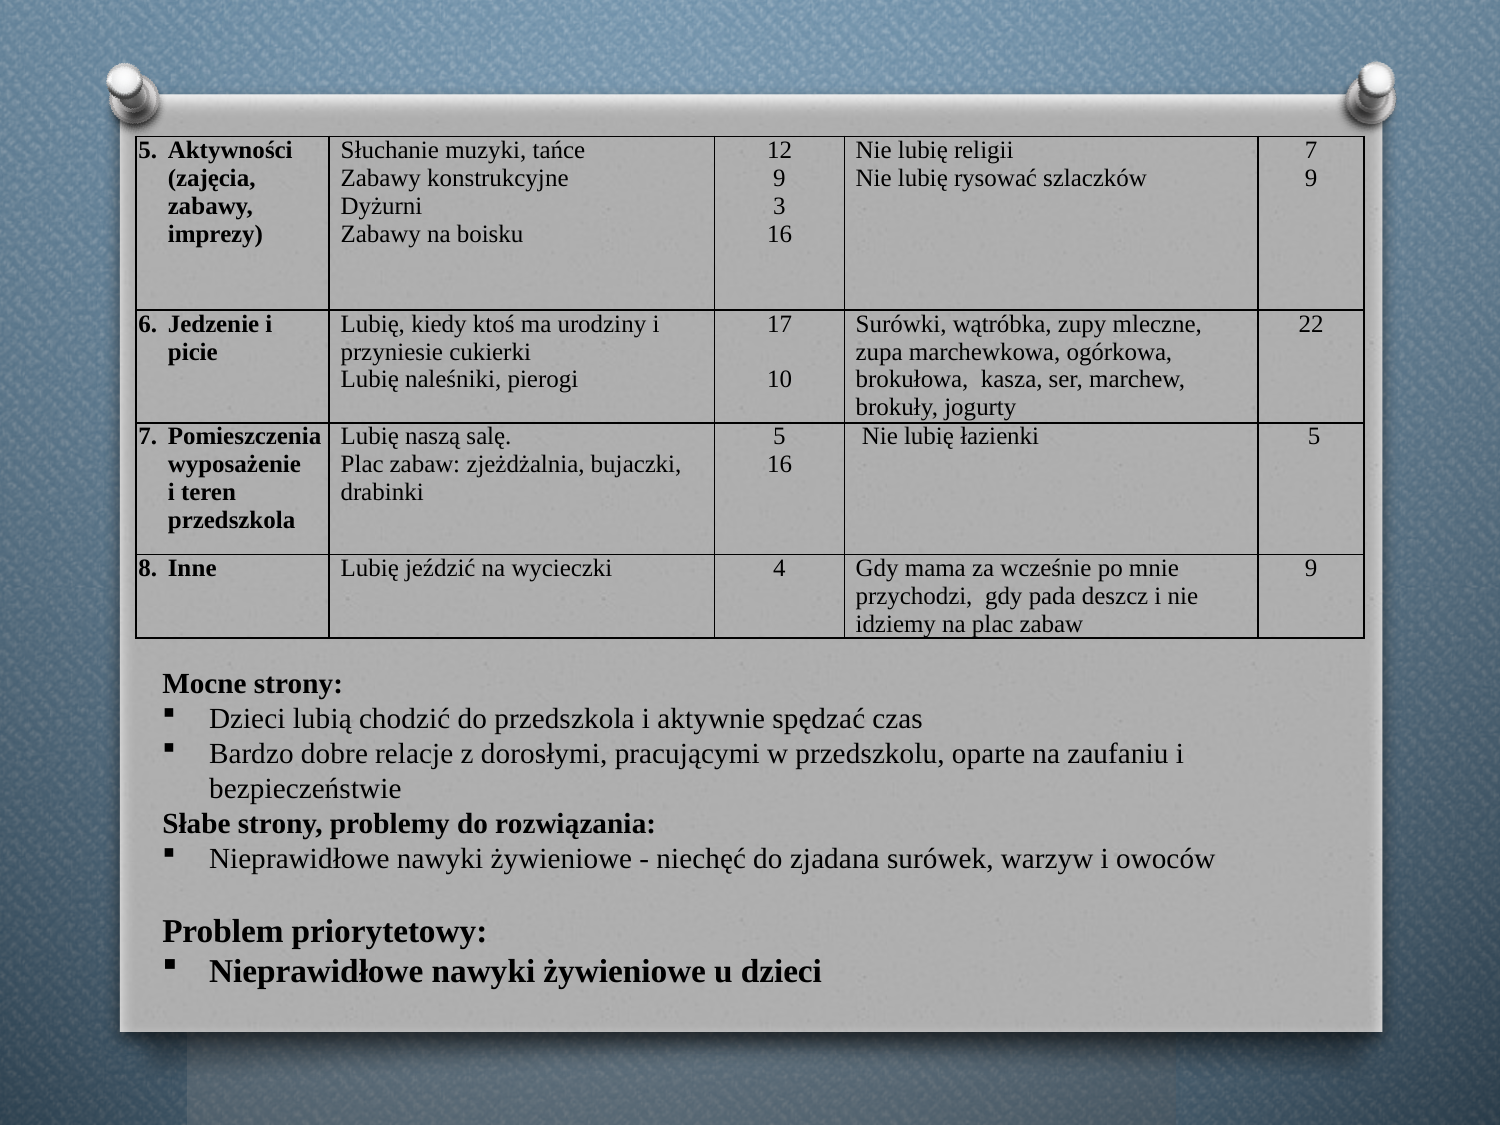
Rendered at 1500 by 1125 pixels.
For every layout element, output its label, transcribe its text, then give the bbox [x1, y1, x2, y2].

picture [1317, 35, 1439, 151]
picture [75, 29, 198, 142]
table_header Słuchanie muzyki, tańce Zabawy konstrukcyjne Dyżurni Zabawy na boisku [330, 137, 714, 309]
table_cell Nie lubię łazienki [845, 424, 1257, 527]
title [123, 527, 1365, 728]
text_box Mocne strony: Dzieci lubią chodzić do przedszkola i aktywnie spędzać czas Bardzo dobre relacje z dorosłymi, pracującymi w przedszkolu, oparte na zaufaniu i bezpieczeństwie Słabe strony, problemy do rozwiązania: Nieprawidłowe nawyki żywieniowe - niechęć do zjadana surówek, warzyw i owoców Problem priorytetowy: Nieprawidłowe nawyki żywieniowe u dzieci [147, 656, 1353, 1032]
table_header Aktywności (zajęcia, zabawy, imprezy) [137, 137, 328, 309]
table_header 12 9 3 16 [715, 137, 844, 309]
table_cell 5 [1259, 424, 1363, 527]
table_cell Surówki, wątróbka, zupy mleczne, zupa marchewkowa, ogórkowa, brokułowa, kasza, ser, marchew, brokuły, jogurty [845, 311, 1257, 422]
table_cell Lubię, kiedy ktoś ma urodziny i przyniesie cukierki Lubię naleśniki, pierogi [330, 311, 714, 422]
table_cell 5 16 [715, 424, 844, 527]
table_cell Lubię naszą salę. Plac zabaw: zjeżdżalnia, bujaczki, drabinki [330, 424, 714, 527]
table_cell 22 [1259, 311, 1363, 422]
table_cell Jedzenie i picie [137, 311, 328, 422]
table_cell 17 10 [715, 311, 844, 422]
table_header 7 9 [1259, 137, 1363, 309]
table_cell Pomieszczenia wyposażenie i teren przedszkola [137, 424, 328, 527]
table_header Nie lubię religii Nie lubię rysować szlaczków [845, 137, 1257, 309]
